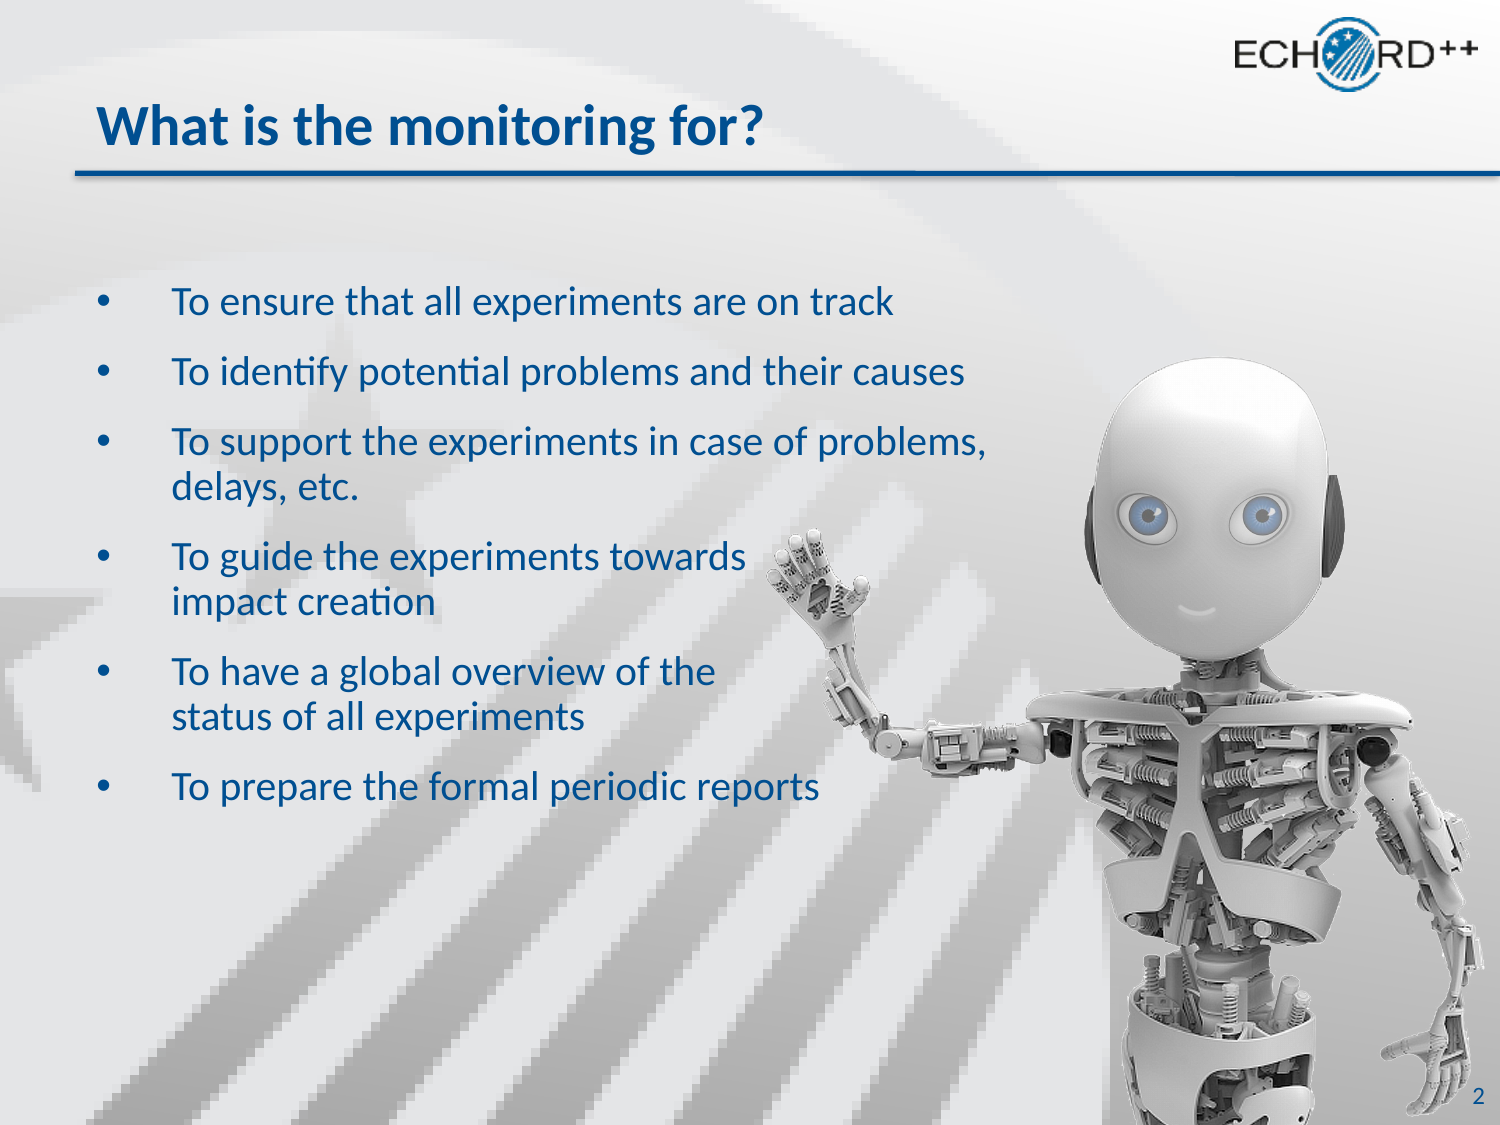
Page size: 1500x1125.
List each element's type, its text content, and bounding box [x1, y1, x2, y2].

text_box What is the monitoring for? [81, 88, 1438, 166]
text_box To ensure that all experiments are on track To identify potential problems and their causes To support the experiments in case of problems, delays, etc. To guide the experiments towards impact creation To have a global overview of the status of all experiments To prepare the formal periodic reports [81, 272, 741, 888]
picture [1235, 17, 1478, 92]
picture [743, 272, 1500, 1125]
